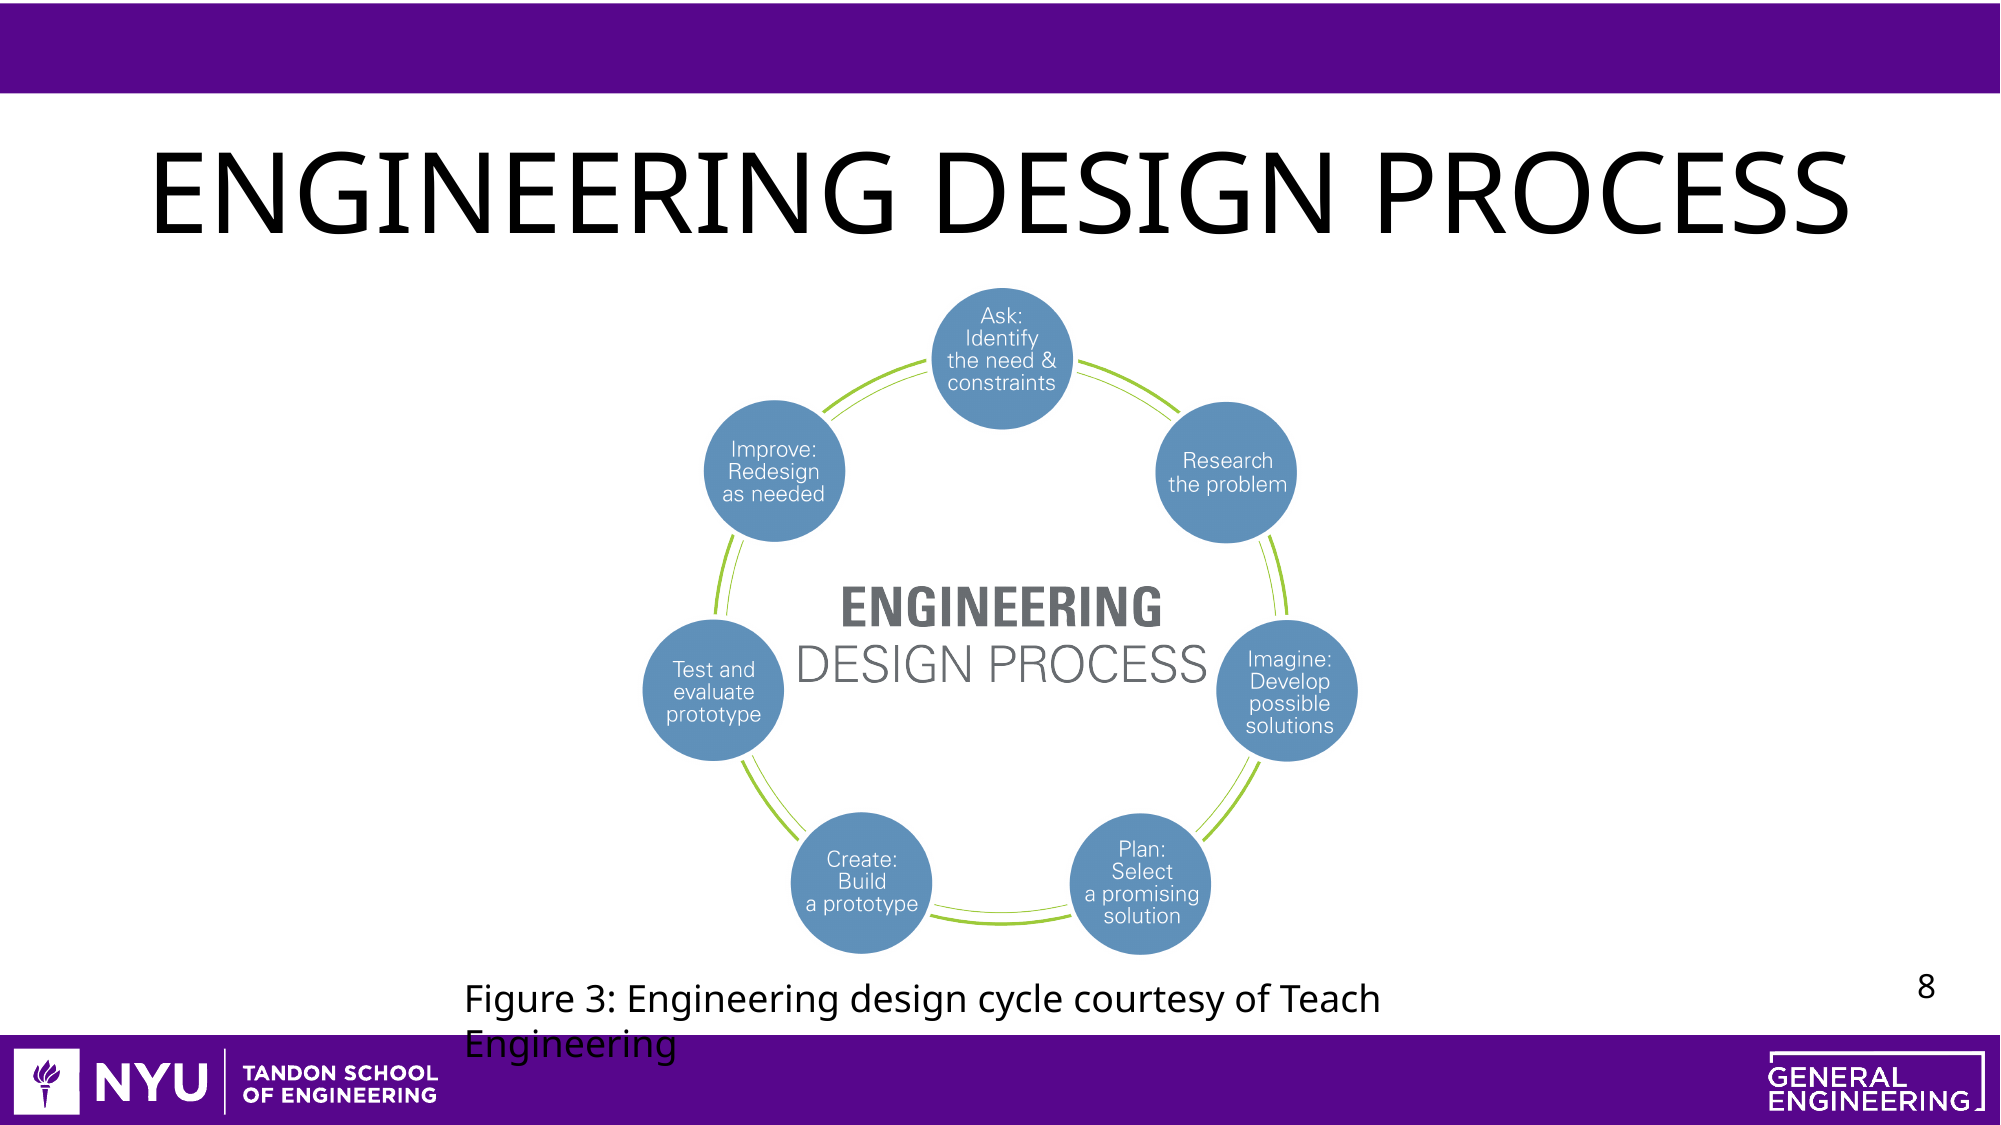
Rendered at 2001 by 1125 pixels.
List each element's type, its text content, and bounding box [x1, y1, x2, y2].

text_box ENGINEERING DESIGN PROCESS [19, 107, 1981, 266]
picture [1768, 1051, 1985, 1111]
picture [627, 278, 1373, 962]
text_box [0, 2, 2000, 94]
text_box Figure 3: Engineering design cycle courtesy of Teach Engineering [449, 967, 1620, 1073]
text_box 8 [1802, 958, 1951, 1013]
picture [13, 1048, 438, 1115]
text_box [0, 1034, 2000, 1125]
